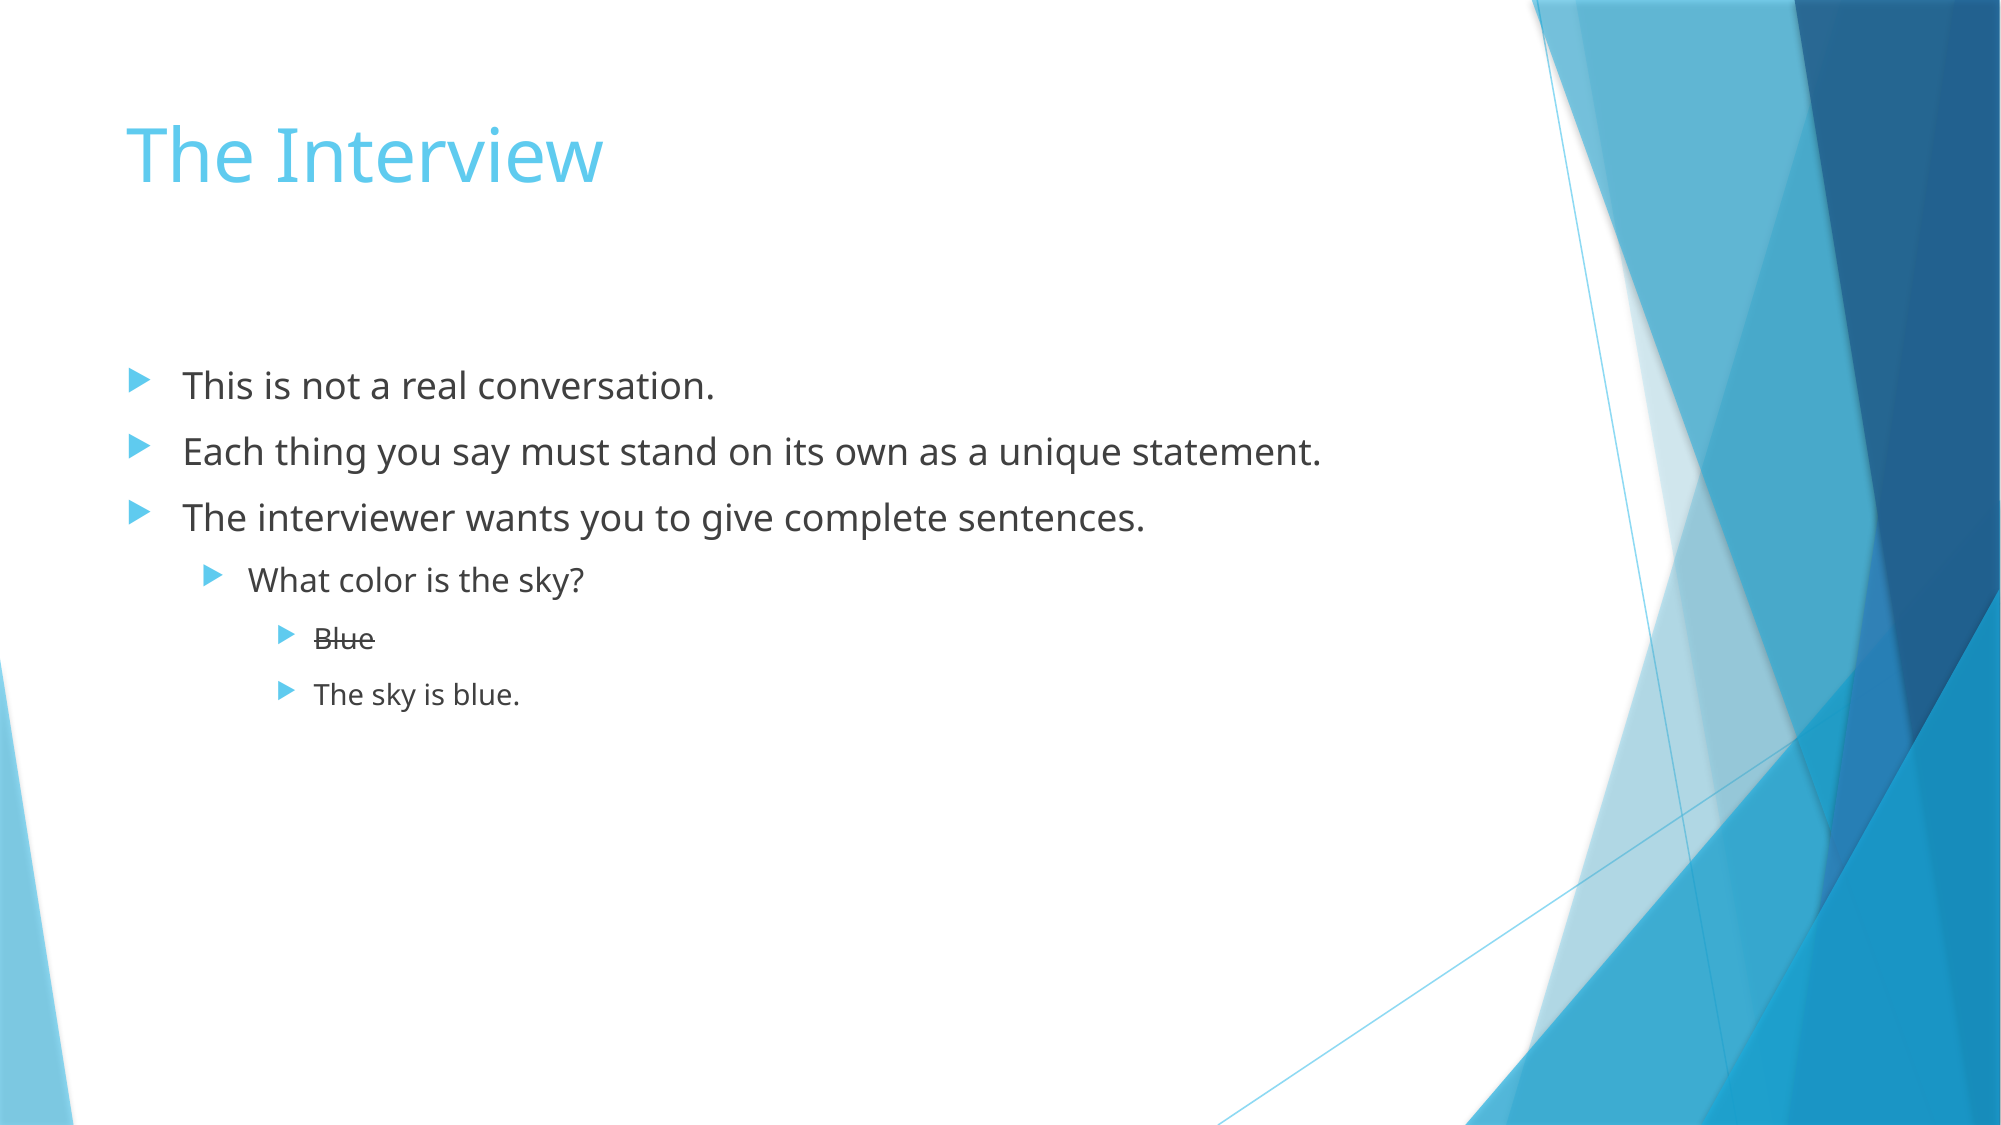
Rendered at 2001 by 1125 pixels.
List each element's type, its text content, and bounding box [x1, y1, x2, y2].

title The Interview [111, 99, 1522, 317]
list This is not a real conversation. Each thing you say must stand on its own as a unique statement. The interviewer wants you to give complete sentences. What color is the sky? Blue The sky is blue. [111, 354, 1522, 992]
